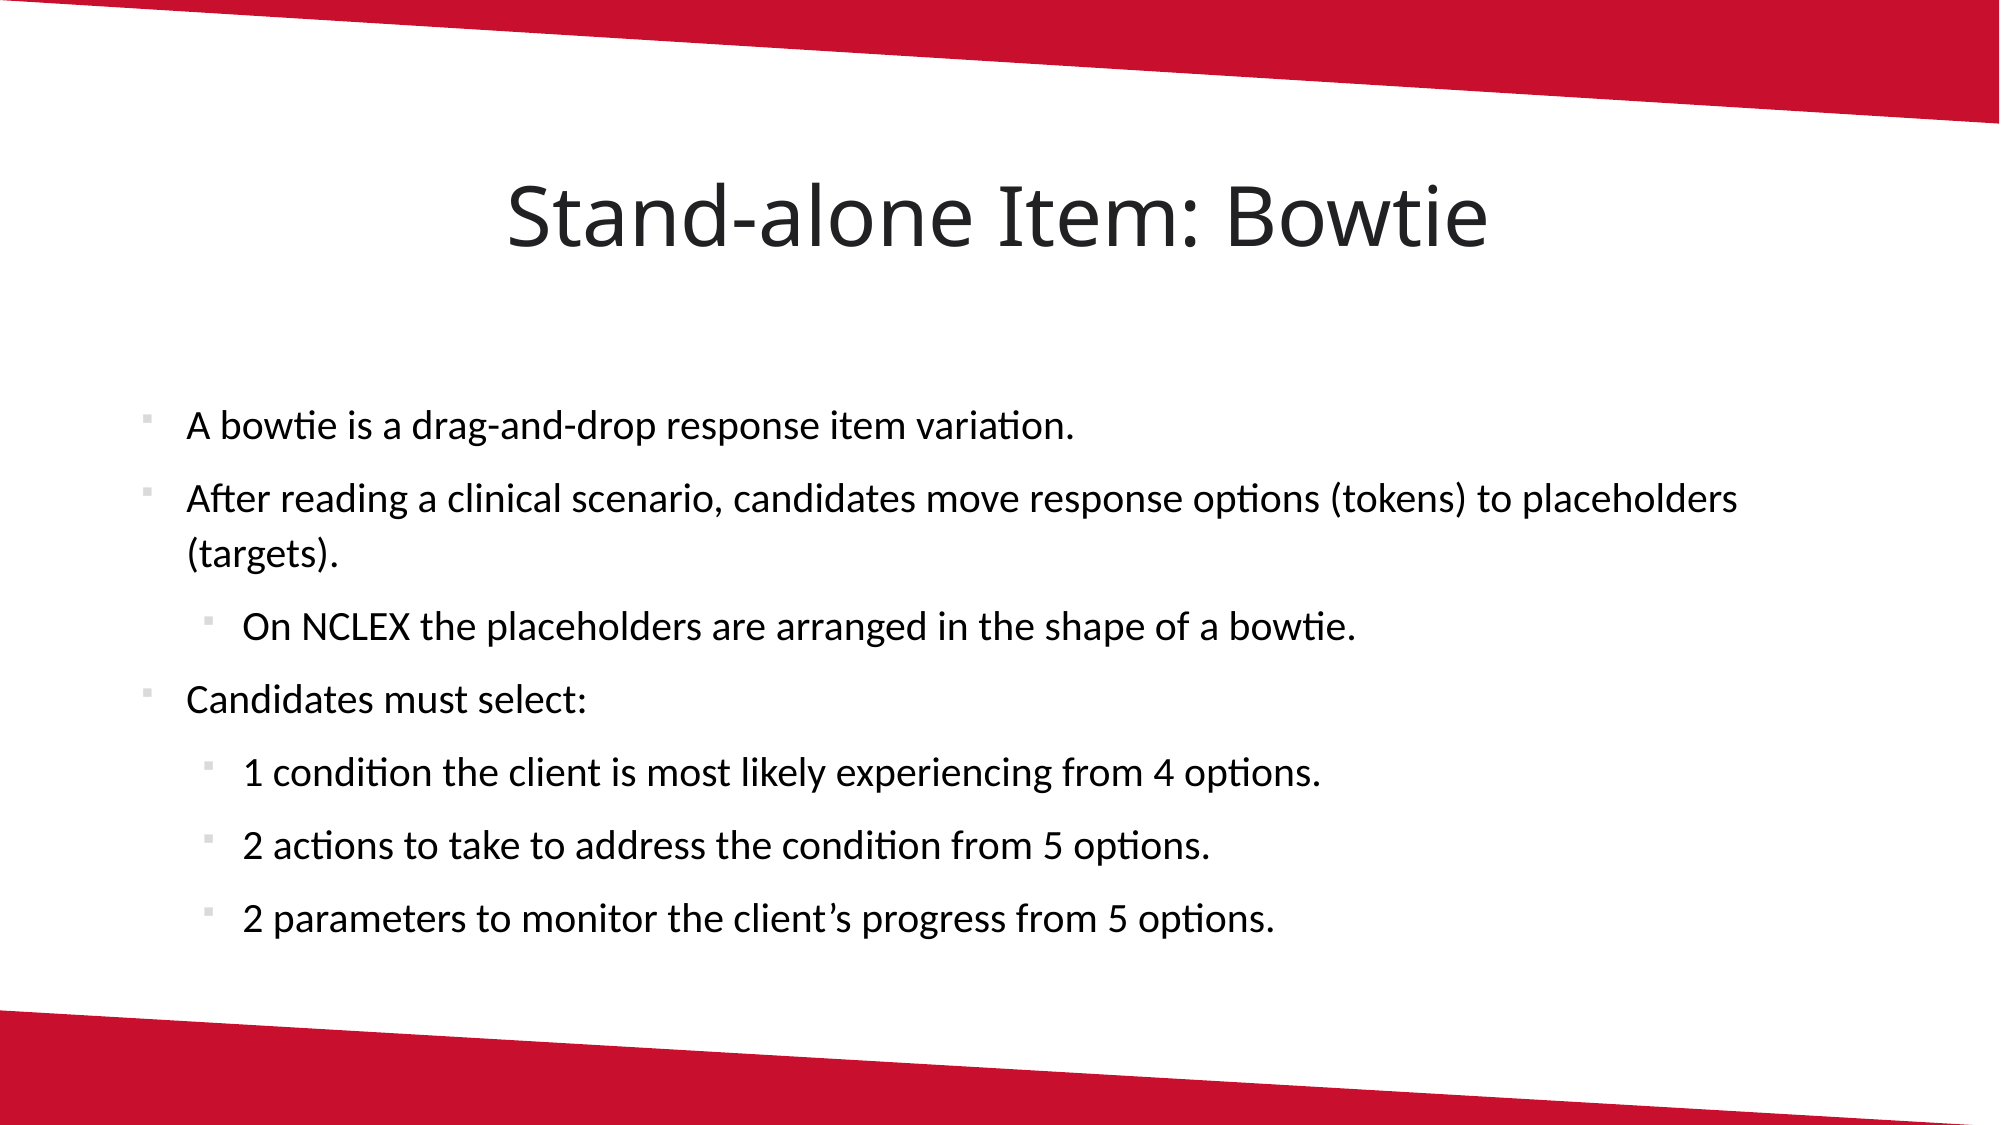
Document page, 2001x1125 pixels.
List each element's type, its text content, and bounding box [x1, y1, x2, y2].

title Stand-alone Item: Bowtie [149, 133, 1849, 293]
list A bowtie is a drag-and-drop response item variation. After reading a clinical scenario, candidates move response options (tokens) to placeholders (targets). On NCLEX the placeholders are arranged in the shape of a bowtie. Candidates must select: 1 condition the client is most likely experiencing from 4 options. 2 actions to take to address the condition from 5 options. 2 parameters to monitor the client’s progress from 5 options. [120, 385, 1901, 953]
